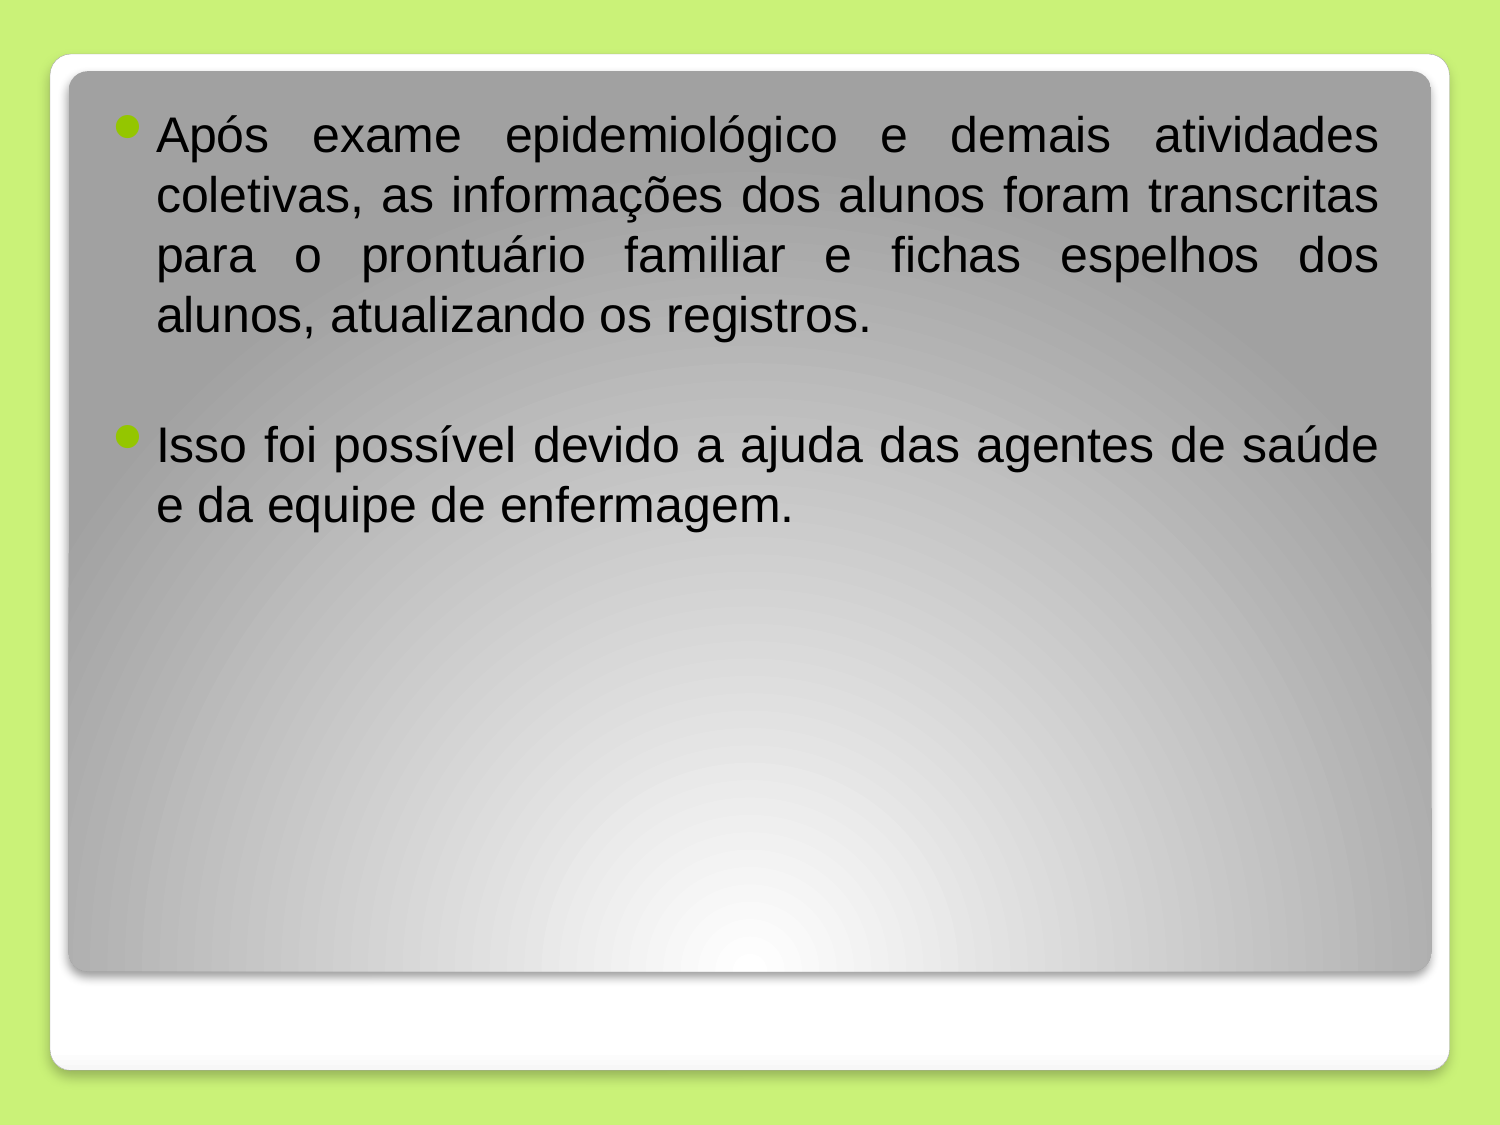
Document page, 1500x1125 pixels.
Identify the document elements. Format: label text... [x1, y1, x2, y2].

list Após exame epidemiológico e demais atividades coletivas, as informações dos alunos foram transcritas para o prontuário familiar e fichas espelhos dos alunos, atualizando os registros. Isso foi possível devido a ajuda das agentes de saúde e da equipe de enfermagem. [82, 86, 1395, 774]
